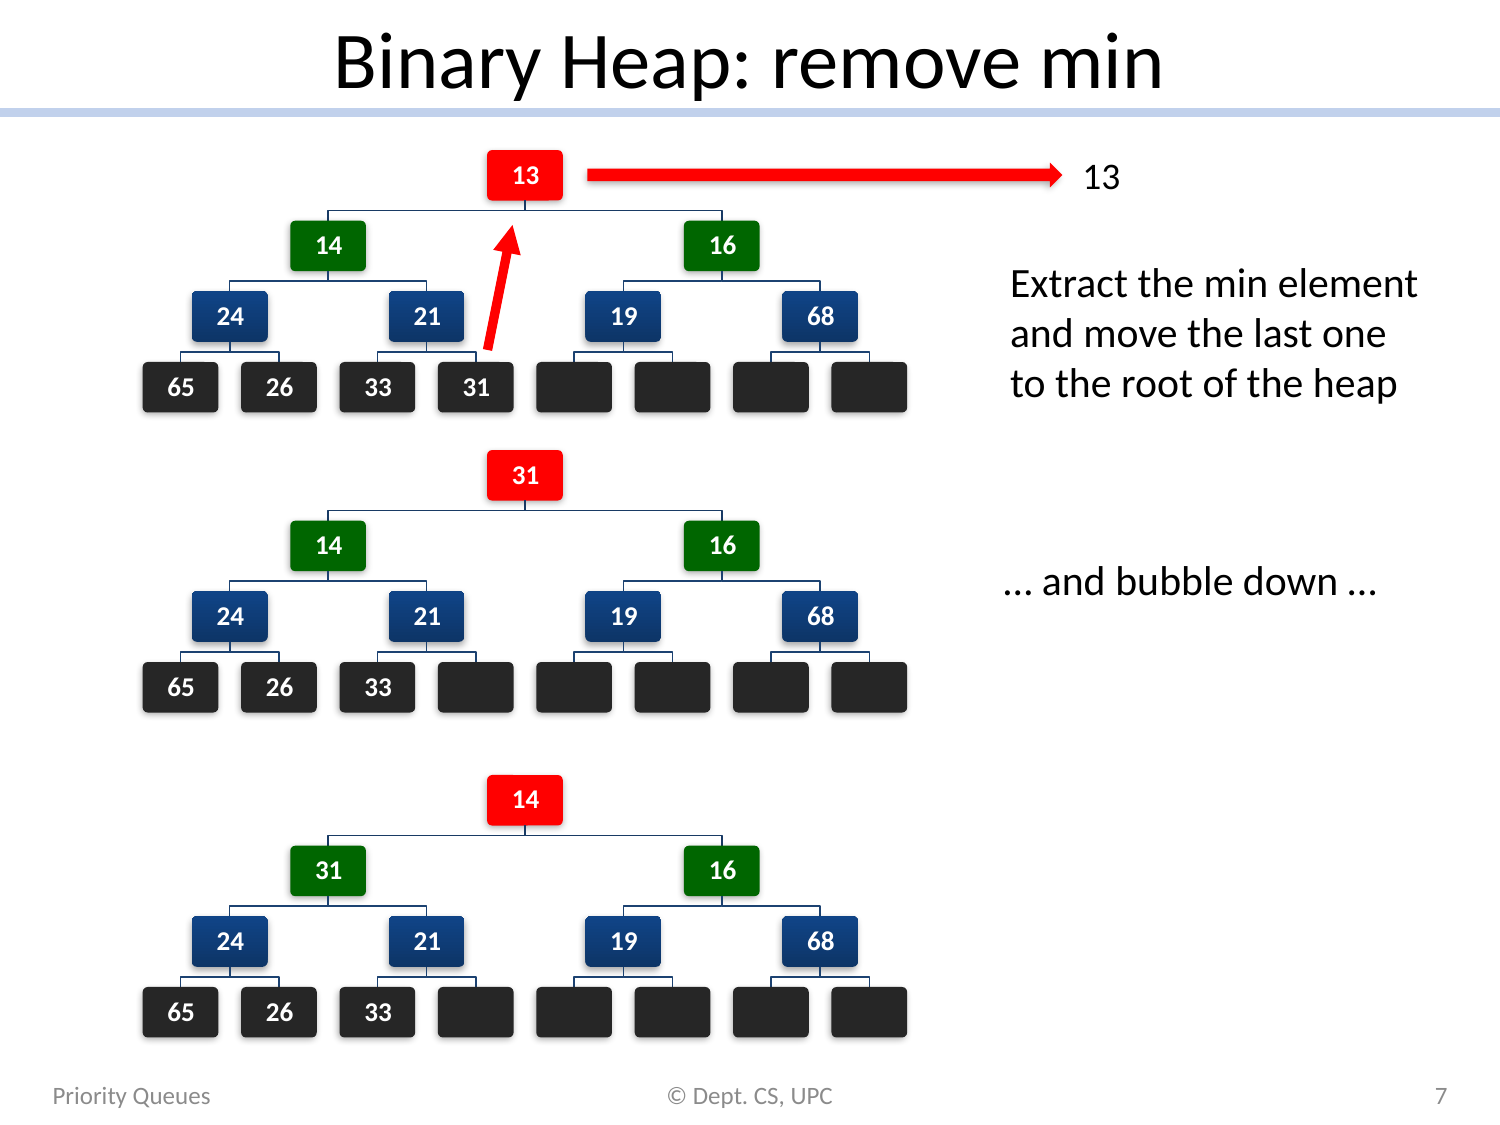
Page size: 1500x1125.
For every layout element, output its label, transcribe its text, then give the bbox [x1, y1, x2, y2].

text_box Extract the min element and move the last one to the root of the heap [995, 248, 1434, 414]
text_box … and bubble down … [988, 546, 1392, 612]
footer © Dept. CS, UPC [512, 1065, 988, 1125]
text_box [74, 149, 976, 413]
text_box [587, 144, 1137, 206]
slide_number Priority Queues [37, 1065, 388, 1125]
slide_number 7 [1112, 1065, 1463, 1125]
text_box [74, 774, 976, 1038]
title Binary Heap: remove min [75, 0, 1425, 113]
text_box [74, 449, 976, 713]
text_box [487, 224, 513, 351]
